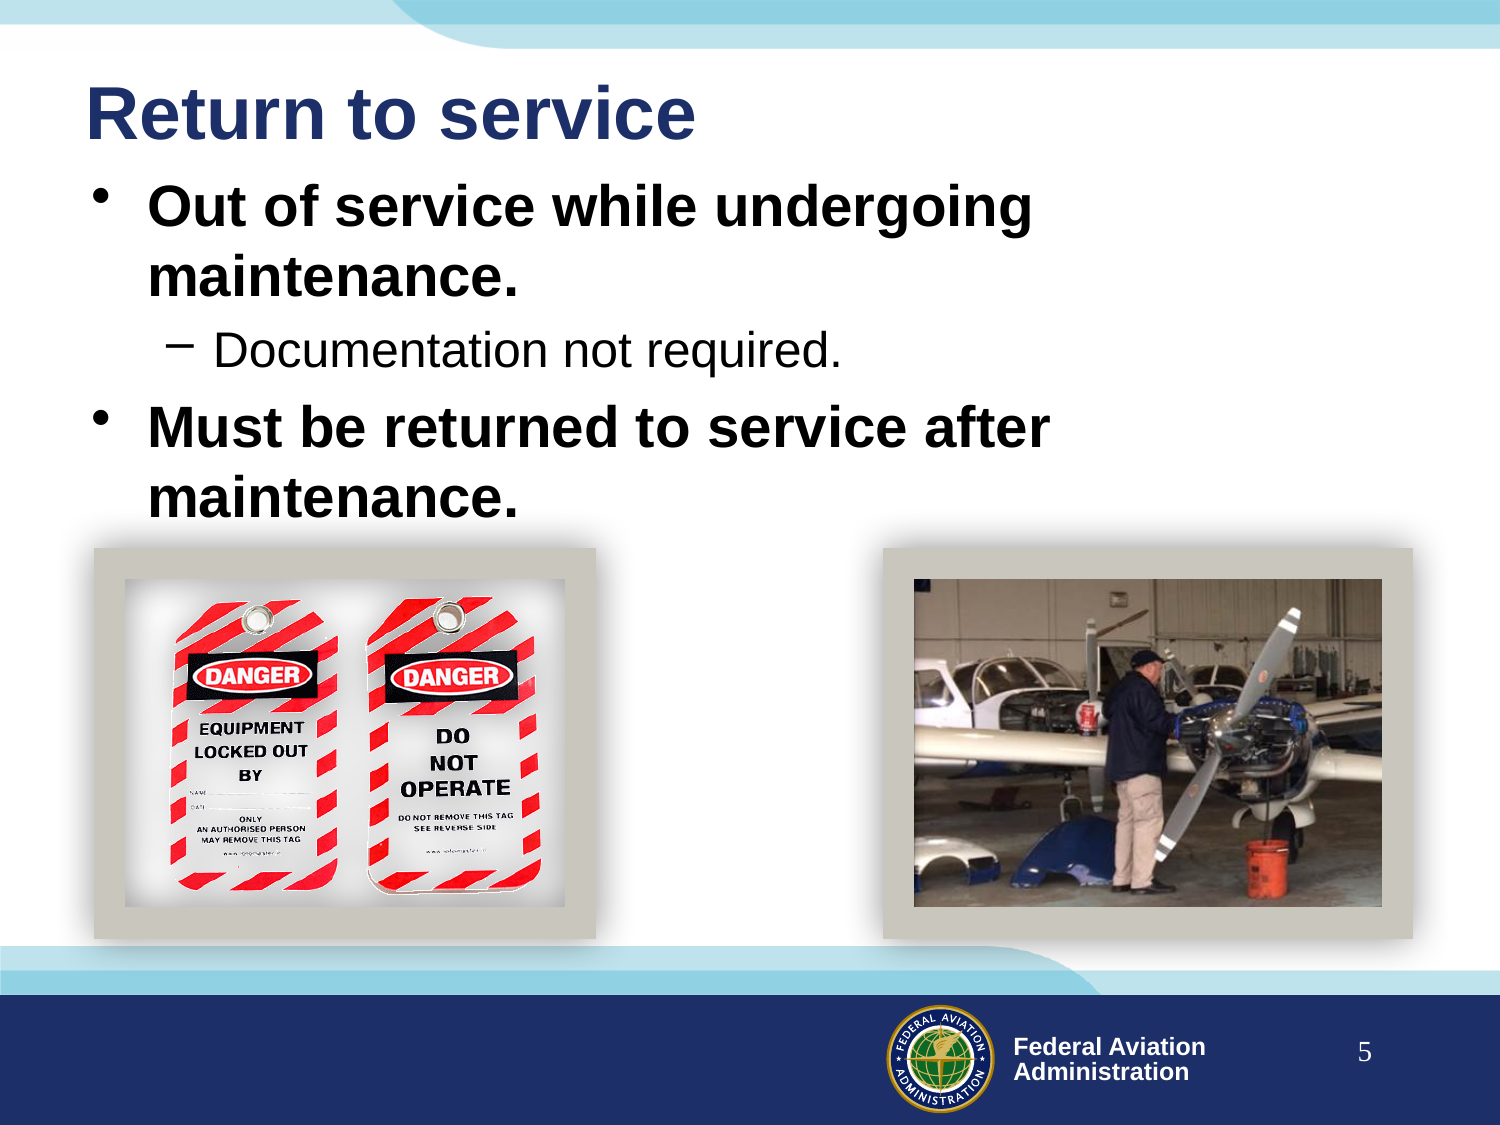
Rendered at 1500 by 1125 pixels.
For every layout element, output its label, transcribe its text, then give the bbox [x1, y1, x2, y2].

picture [125, 578, 566, 908]
list Out of service while undergoing maintenance. Documentation not required. Must be returned to service after maintenance. [76, 160, 1397, 881]
title Return to service [70, 56, 1461, 157]
picture [0, 945, 1500, 995]
slide_number 5 [1074, 1025, 1388, 1100]
picture [0, 0, 1500, 50]
picture [913, 578, 1383, 908]
